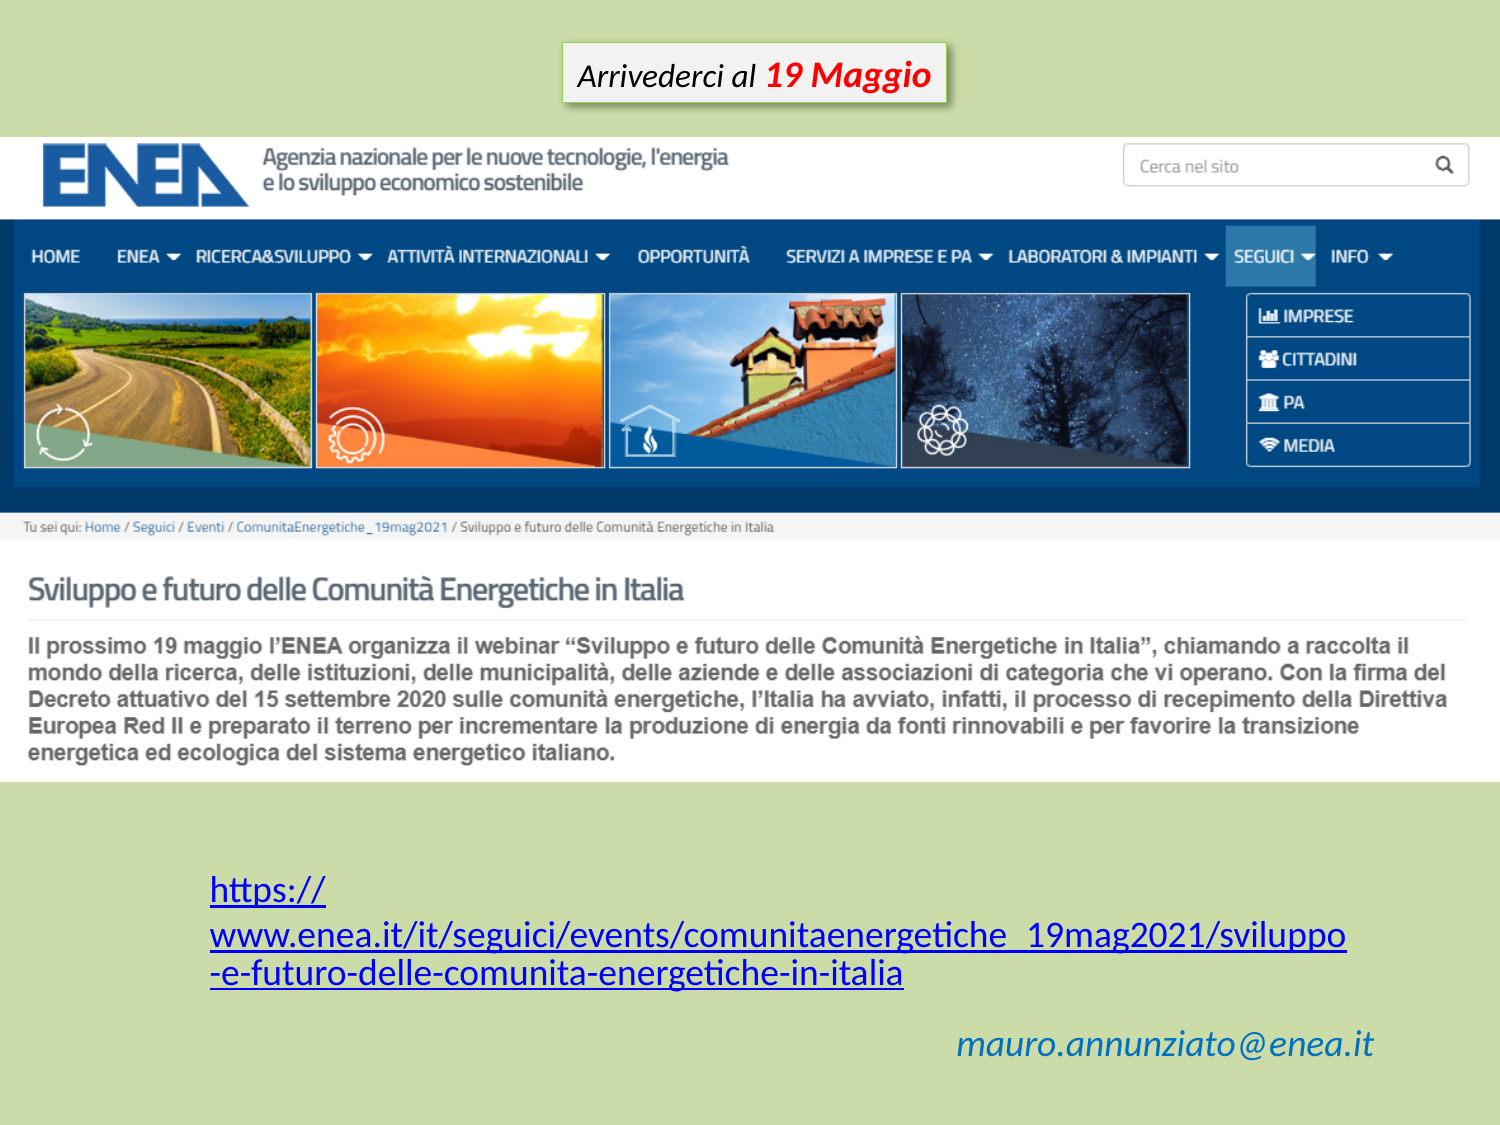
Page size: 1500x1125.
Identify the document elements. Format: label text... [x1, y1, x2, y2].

text_box https://www.enea.it/it/seguici/events/comunitaenergetiche_19mag2021/sviluppo-e-futuro-delle-comunita-energetiche-in-italia [194, 857, 1365, 1008]
text_box Arrivederci al 19 Maggio [562, 42, 947, 103]
text_box mauro.annunziato@enea.it [941, 1011, 1390, 1072]
picture [0, 136, 1500, 783]
